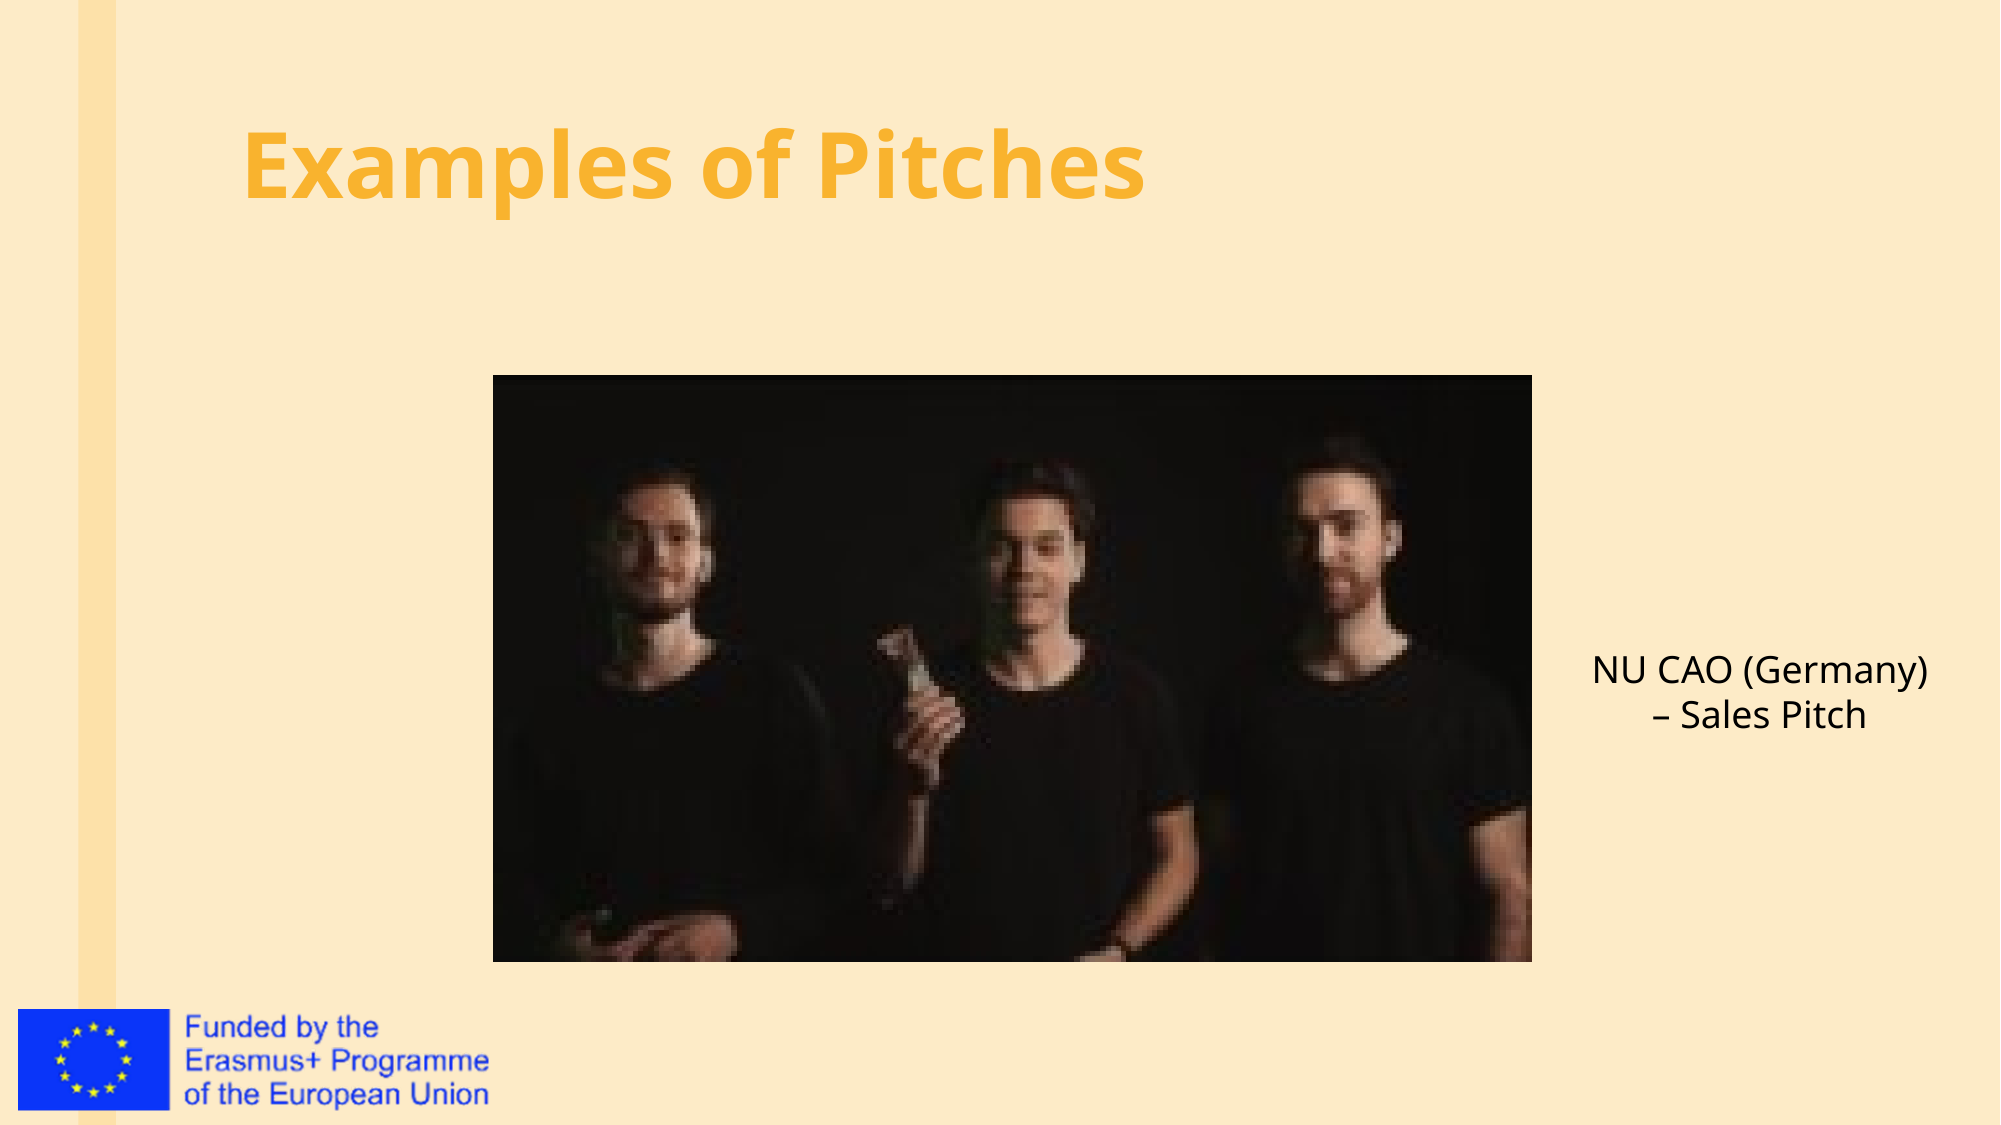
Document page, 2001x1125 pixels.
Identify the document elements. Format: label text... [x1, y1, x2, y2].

picture [18, 1009, 490, 1112]
text_box NU CAO (Germany) – Sales Pitch [1566, 638, 1954, 744]
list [492, 374, 1533, 963]
title Examples of Pitches [225, 112, 1800, 357]
